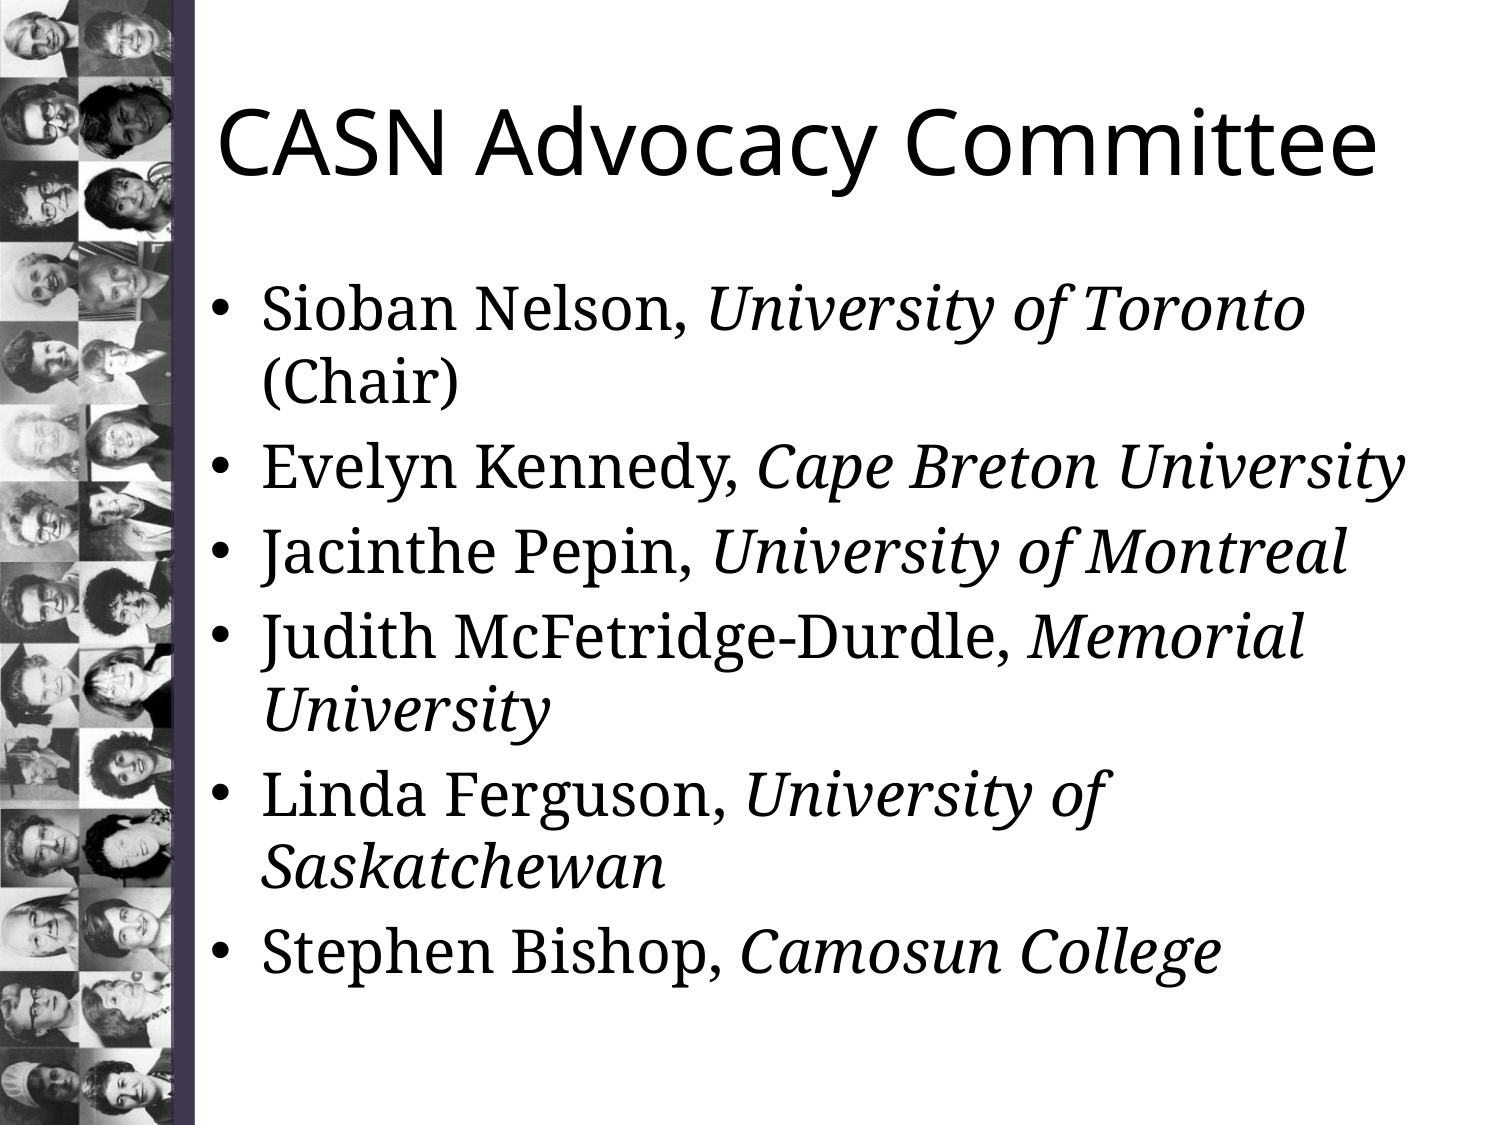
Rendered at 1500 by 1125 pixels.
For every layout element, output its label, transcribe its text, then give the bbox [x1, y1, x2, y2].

picture [0, 0, 171, 1125]
title CASN Advocacy Committee [194, 45, 1425, 233]
list Sioban Nelson, University of Toronto (Chair) Evelyn Kennedy, Cape Breton University Jacinthe Pepin, University of Montreal Judith McFetridge-Durdle, Memorial University Linda Ferguson, University of Saskatchewan Stephen Bishop, Camosun College [194, 262, 1425, 1005]
